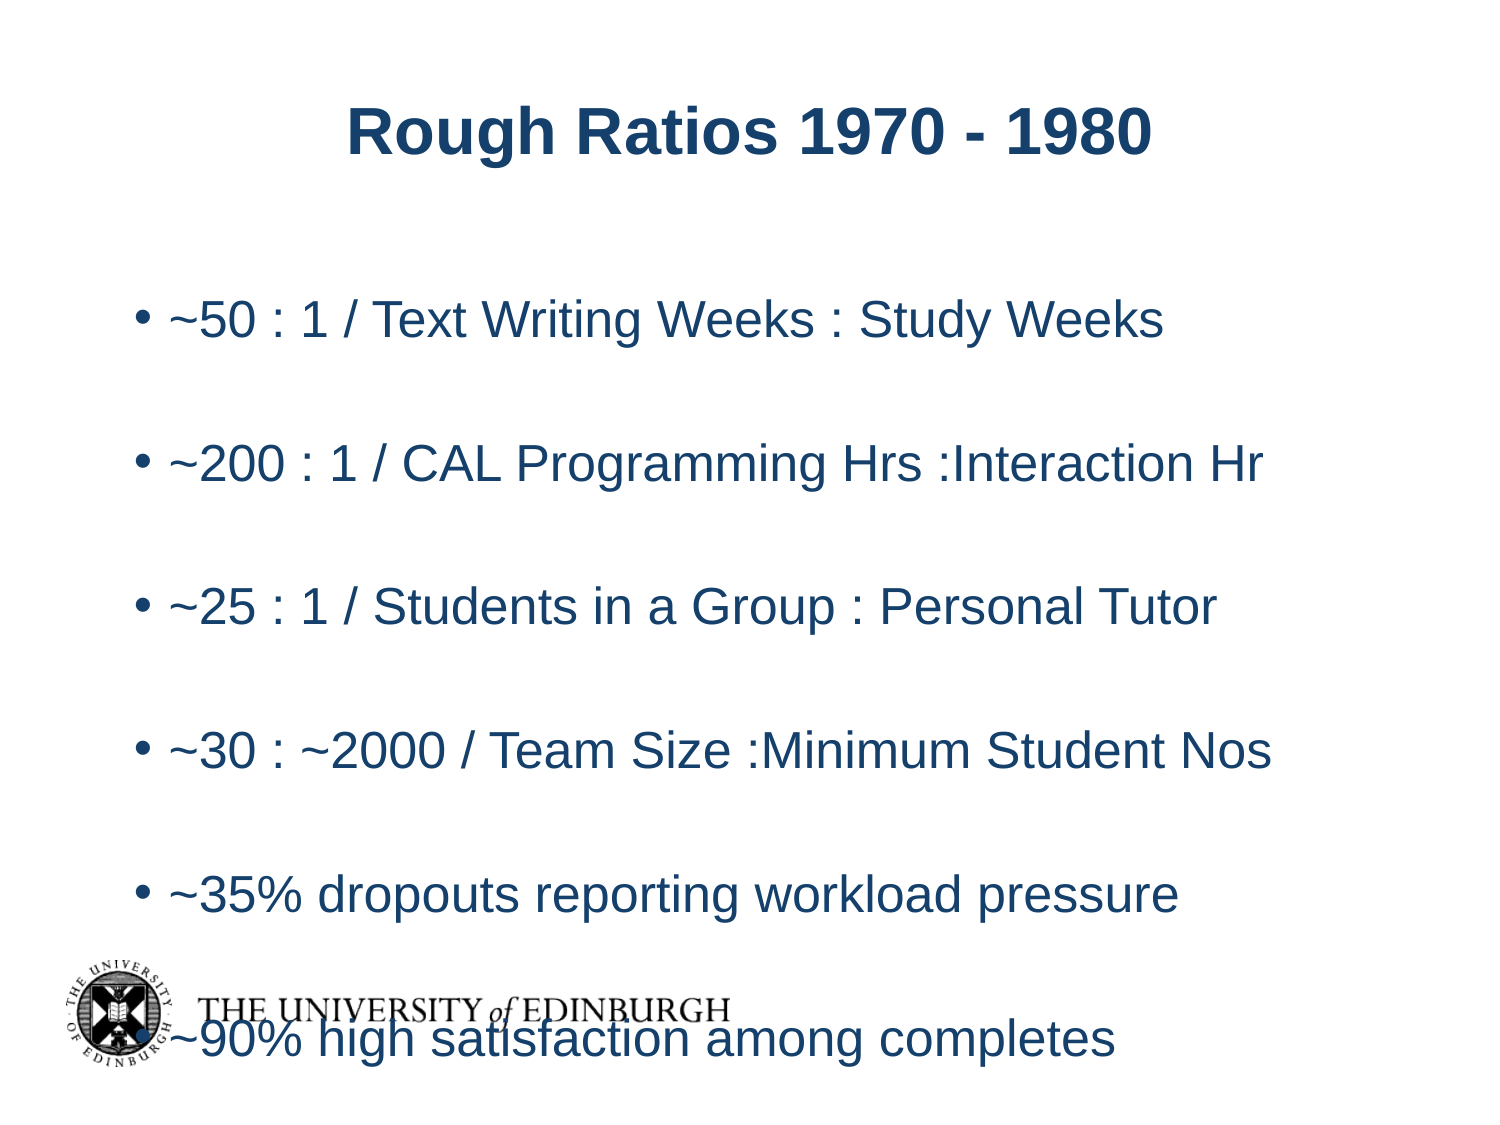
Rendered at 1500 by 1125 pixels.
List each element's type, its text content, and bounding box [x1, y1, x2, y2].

picture [66, 960, 730, 1067]
list ~50 : 1 / Text Writing Weeks : Study Weeks ~200 : 1 / CAL Programming Hrs :Interaction Hr ~25 : 1 / Students in a Group : Personal Tutor ~30 : ~2000 / Team Size :Minimum Student Nos ~35% dropouts reporting workload pressure ~90% high satisfaction among completes [126, 215, 1421, 980]
title Rough Ratios 1970 - 1980 [103, 61, 1397, 204]
